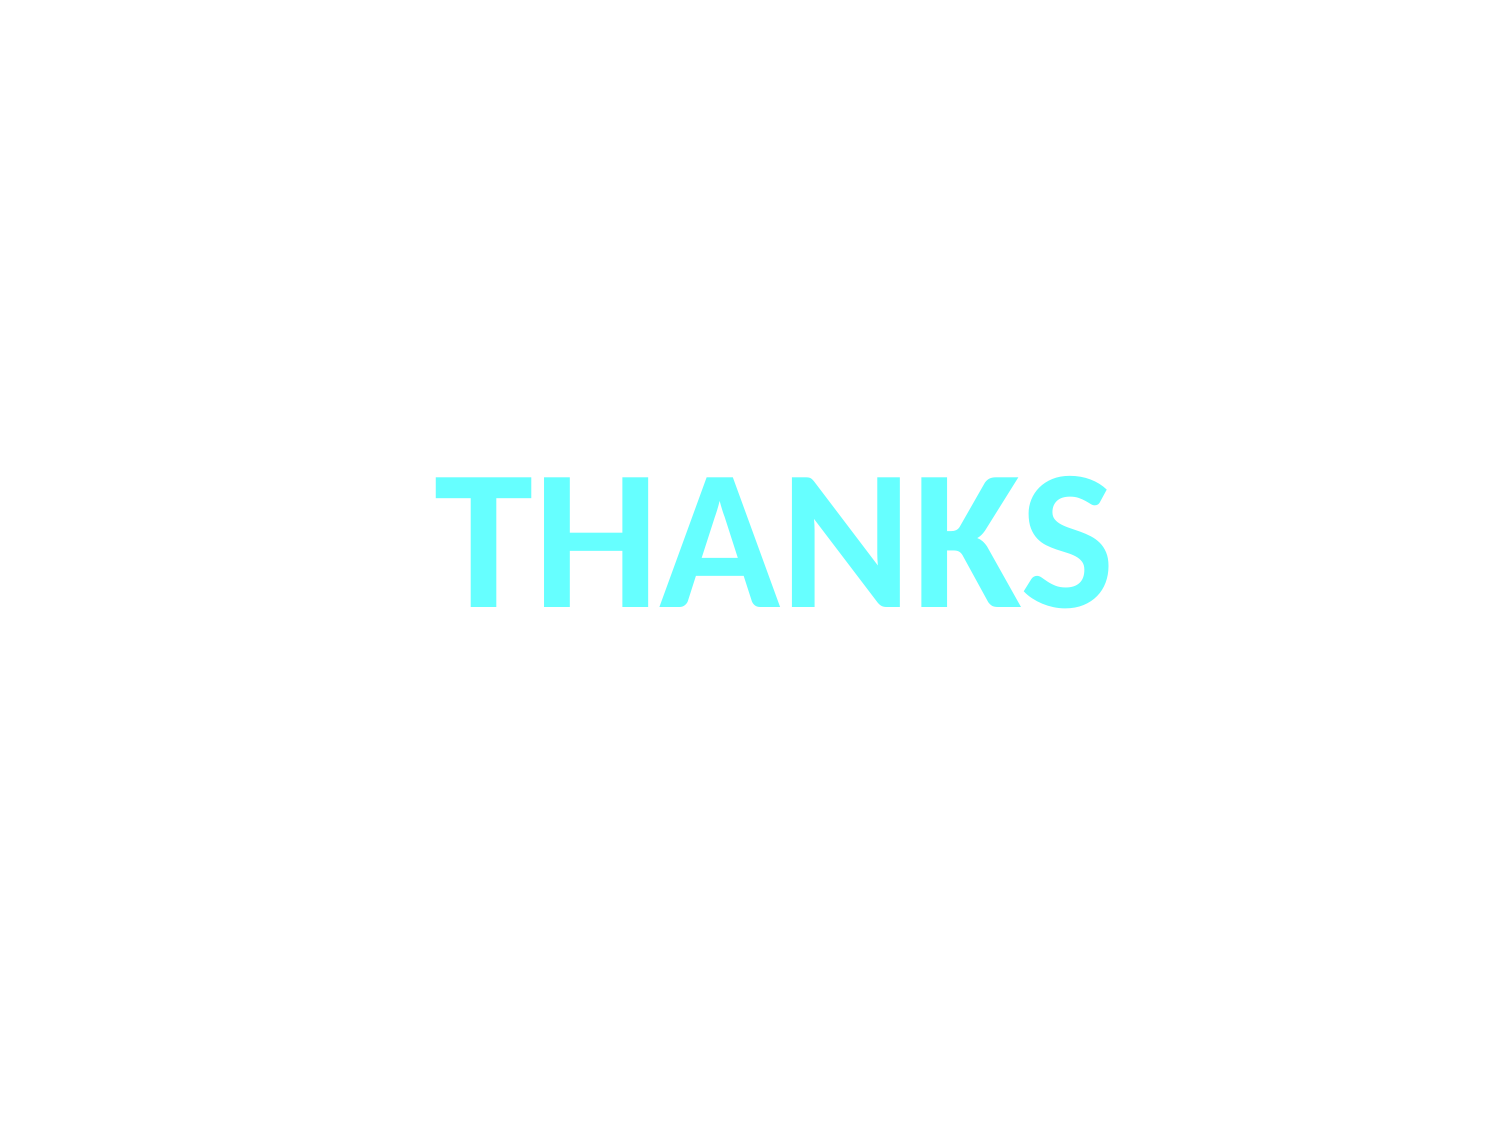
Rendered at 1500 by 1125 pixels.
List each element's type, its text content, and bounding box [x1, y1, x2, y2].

text_box THANKS [324, 399, 1225, 655]
